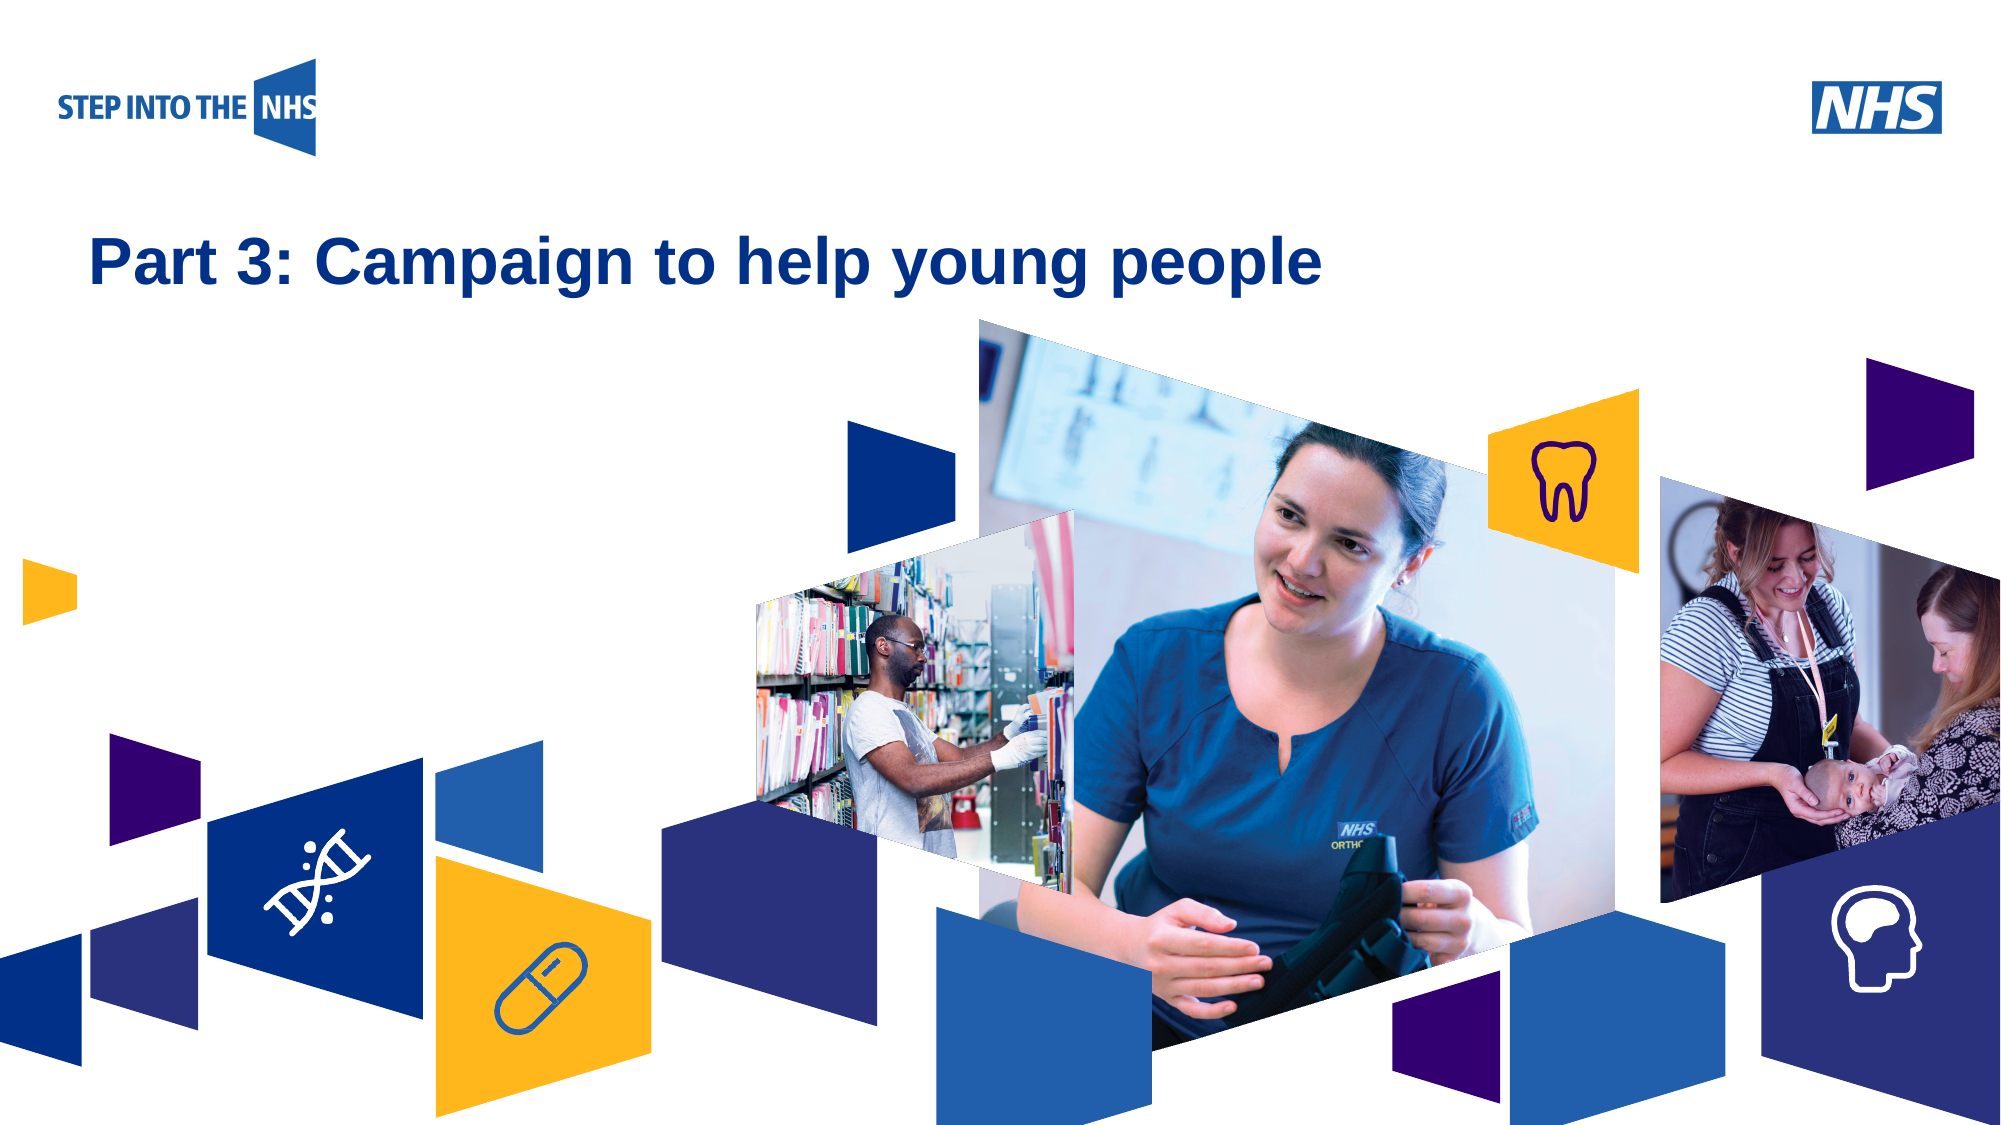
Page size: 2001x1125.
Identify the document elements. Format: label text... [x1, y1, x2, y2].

picture [1808, 79, 1945, 136]
title Part 3: Campaign to help young people [86, 216, 1938, 406]
picture [1660, 475, 2001, 903]
picture [55, 55, 316, 160]
picture [524, 957, 561, 1005]
picture [304, 841, 316, 853]
picture [271, 885, 315, 929]
picture [321, 912, 333, 924]
picture [755, 406, 1639, 1099]
picture [320, 835, 364, 880]
text_box [936, 906, 1152, 1125]
